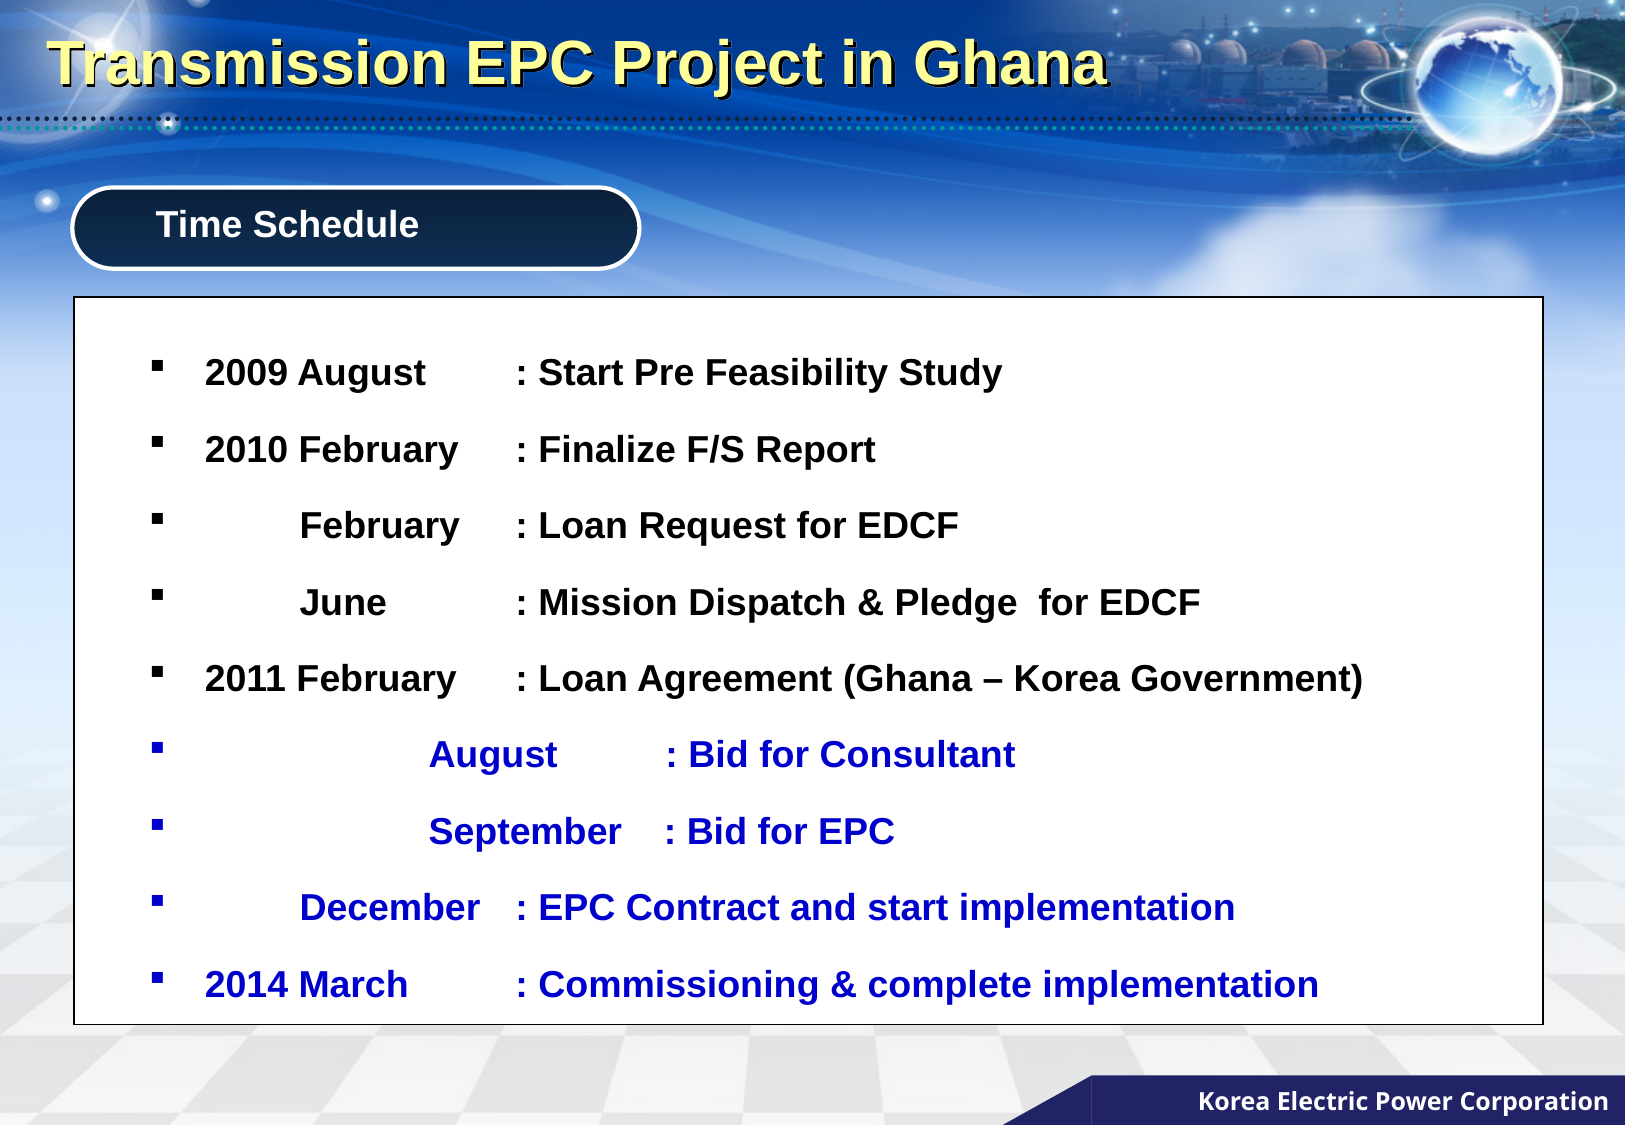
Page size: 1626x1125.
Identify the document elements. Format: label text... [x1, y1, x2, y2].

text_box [72, 187, 640, 269]
picture [0, 0, 1625, 1125]
text_box Transmission EPC Project in Ghana [31, 14, 1124, 105]
text_box 2009 August : Start Pre Feasibility Study 2010 February : Finalize F/S Report February : Loan Request for EDCF June : Mission Dispatch & Pledge for EDCF 2011 February : Loan Agreement (Ghana – Korea Government) August : Bid for Consultant September : Bid for EPC December : EPC Contract and start implementation 2014 March : Commissioning & complete implementation [73, 297, 1543, 1025]
